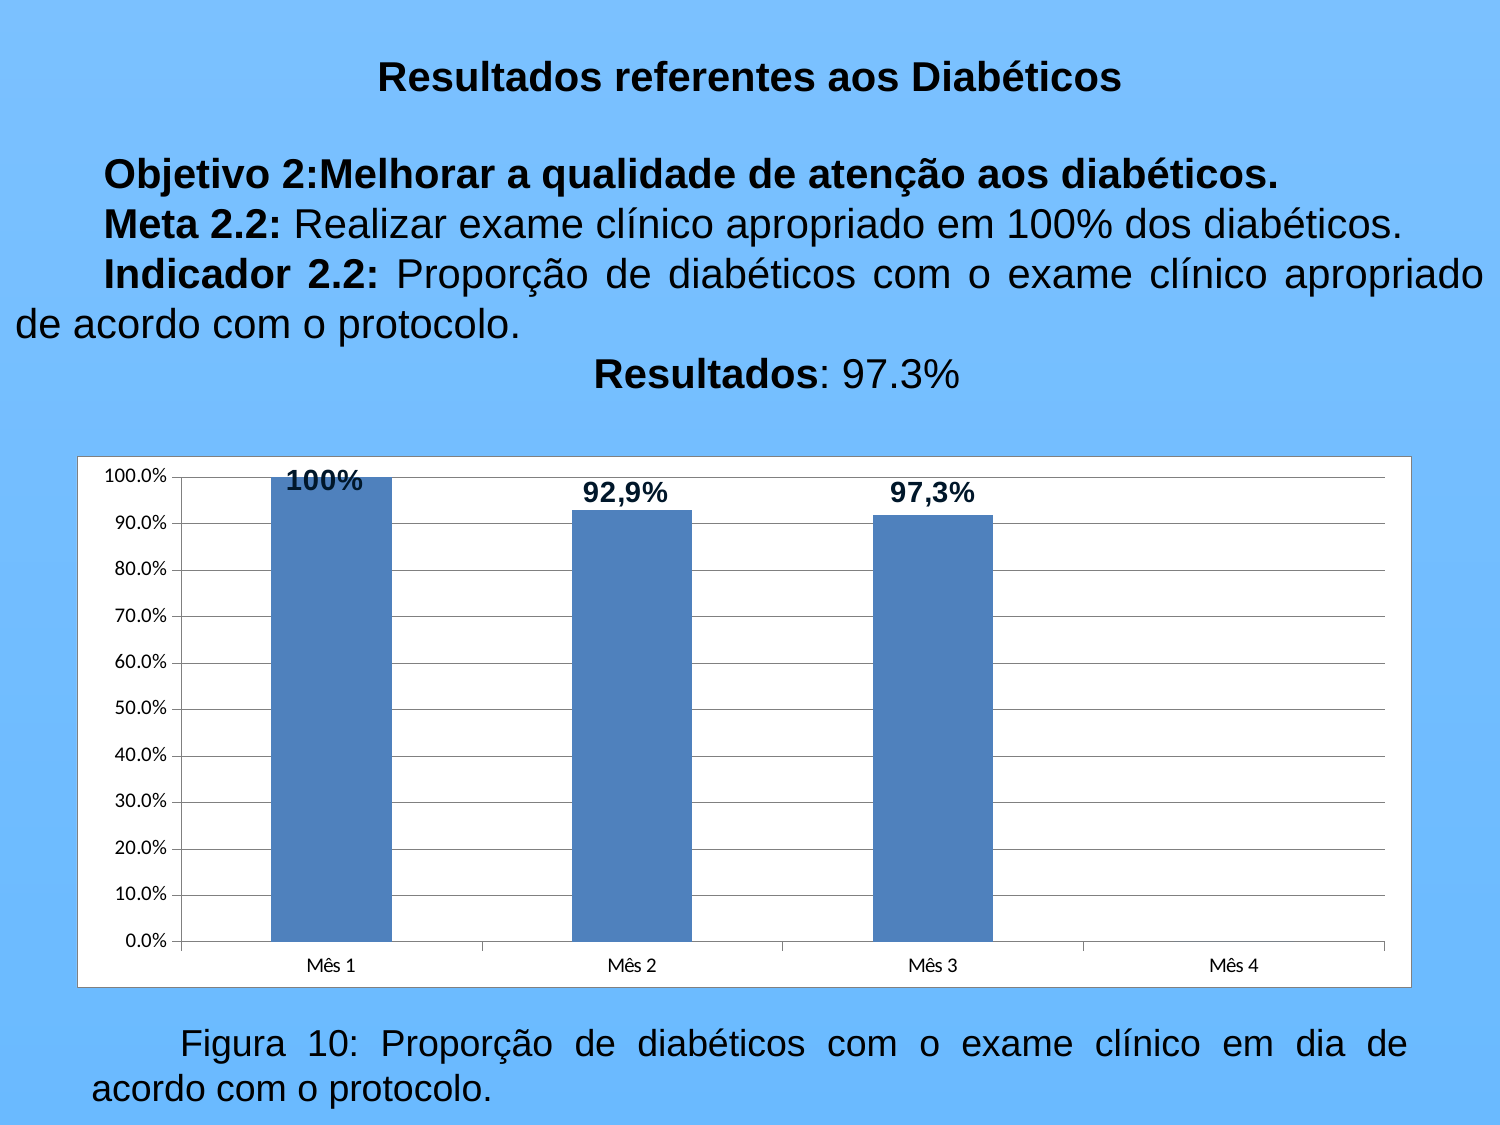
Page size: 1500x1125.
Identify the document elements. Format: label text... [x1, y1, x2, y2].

text_box Objetivo 2:Melhorar a qualidade de atenção aos diabéticos. Meta 2.2: Realizar exame clínico apropriado em 100% dos diabéticos. Indicador 2.2: Proporção de diabéticos com o exame clínico apropriado de acordo com o protocolo. Resultados: 97.3% [0, 139, 1500, 405]
chart [76, 455, 1412, 989]
text_box Figura 10: Proporção de diabéticos com o exame clínico em dia de acordo com o protocolo. [76, 1011, 1424, 1117]
text_box Resultados referentes aos Diabéticos [76, 75, 1424, 108]
text_box [0, 0, 1500, 75]
